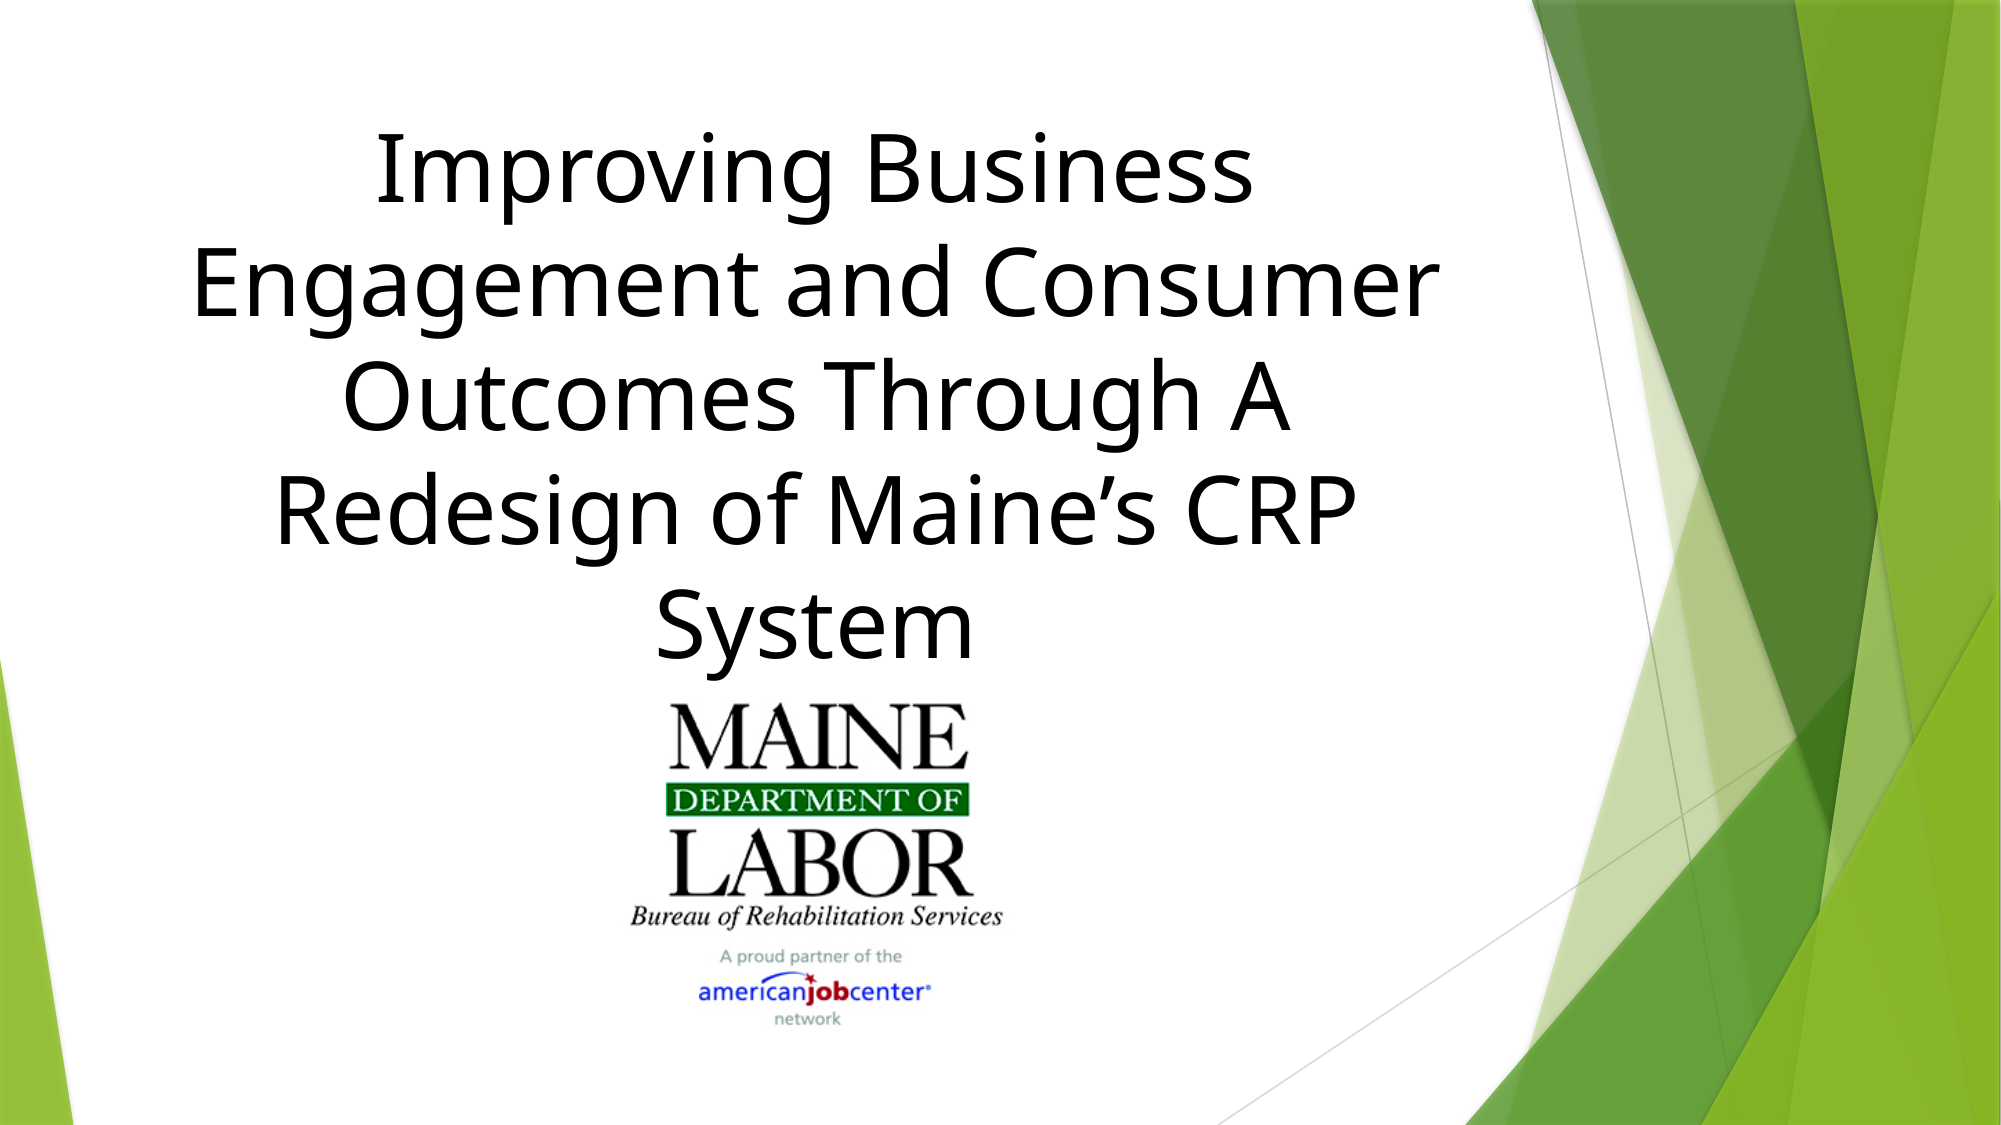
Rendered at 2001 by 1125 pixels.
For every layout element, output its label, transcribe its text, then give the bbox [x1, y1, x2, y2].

title Improving Business Engagement and Consumer Outcomes Through A Redesign of Maine’s CRP System [111, 99, 1522, 691]
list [622, 689, 1011, 1033]
